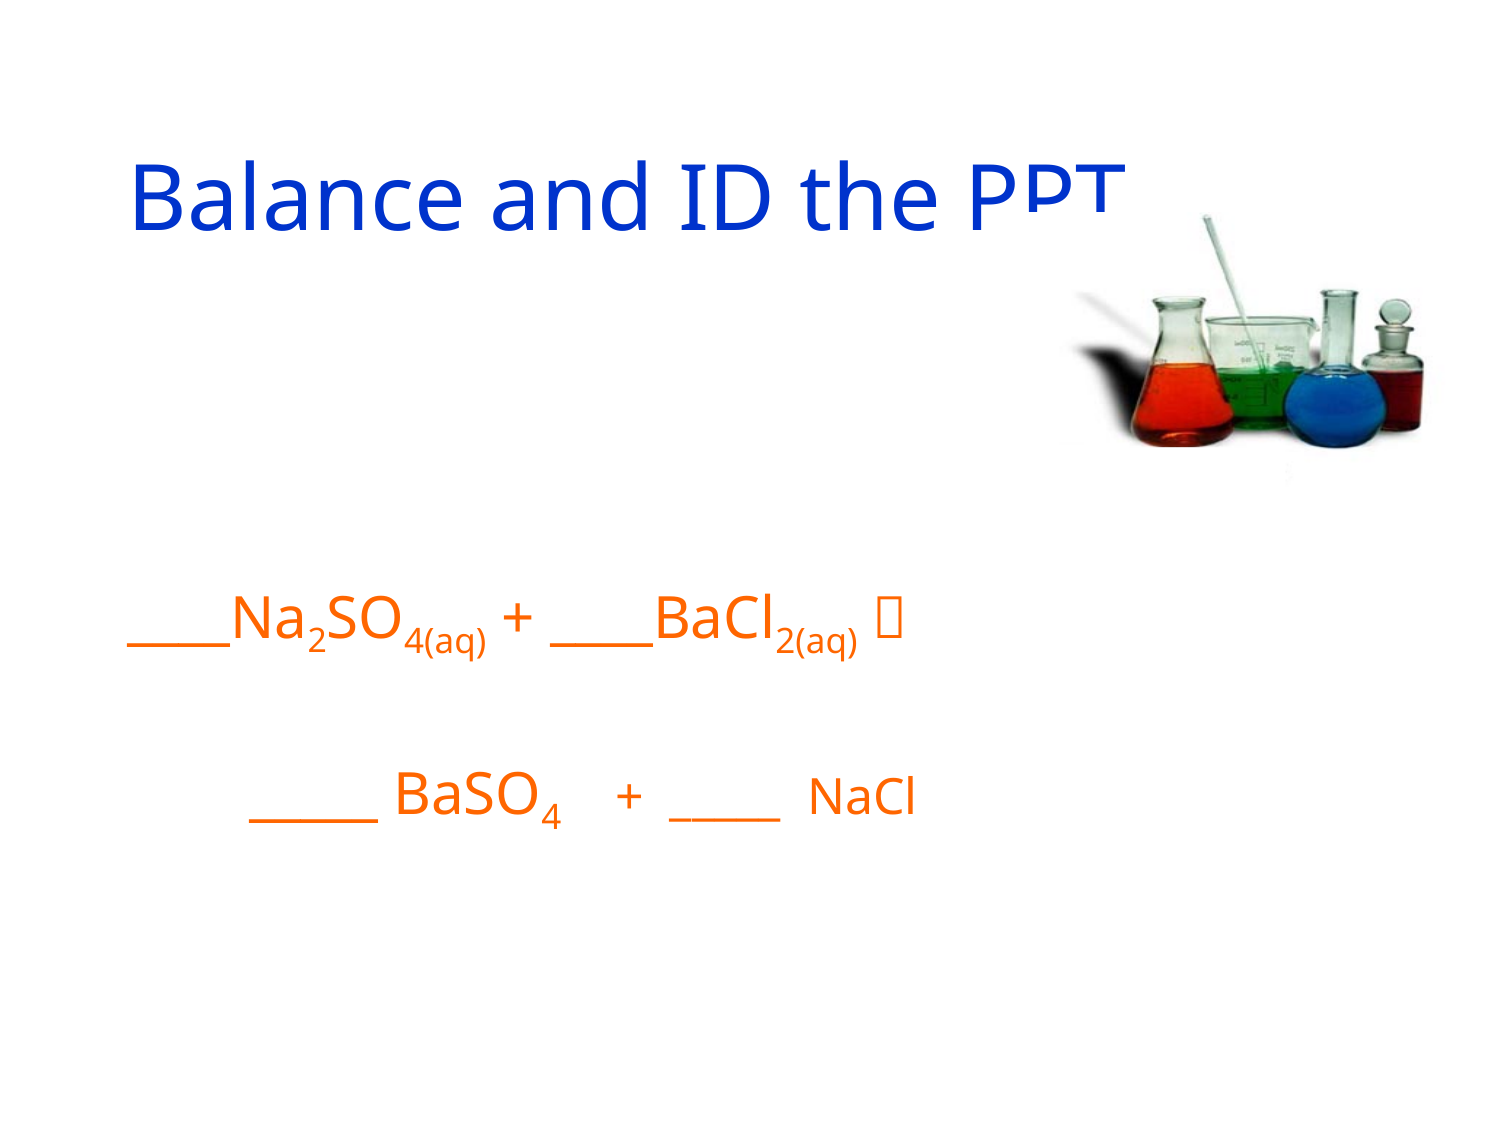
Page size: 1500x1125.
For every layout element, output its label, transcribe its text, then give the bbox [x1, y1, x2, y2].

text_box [1024, 212, 1462, 501]
list ____Na2SO4(aq) + ____BaCl2(aq)  _____ BaSO4 + _____ NaCl [112, 324, 1400, 975]
title Balance and ID the PPT [112, 99, 1388, 288]
